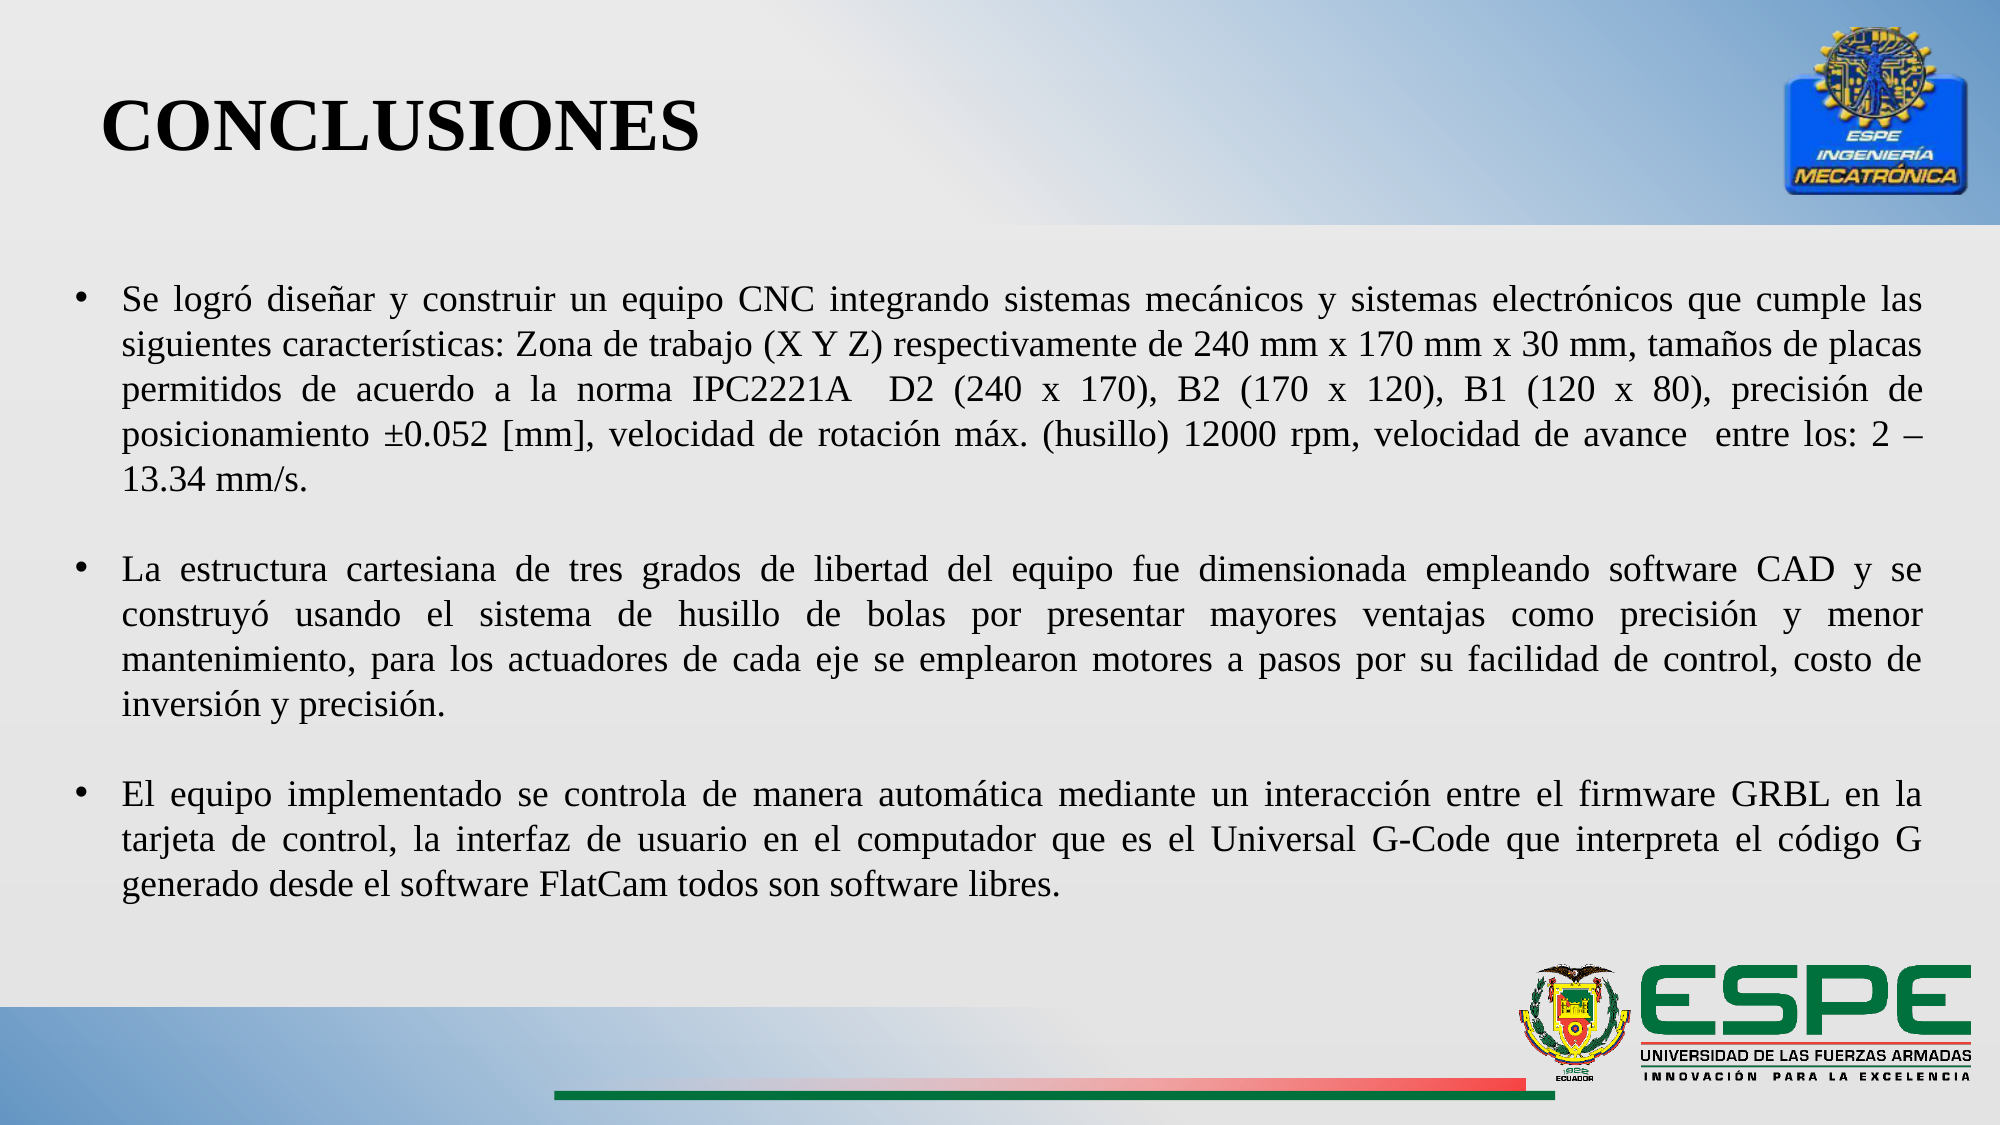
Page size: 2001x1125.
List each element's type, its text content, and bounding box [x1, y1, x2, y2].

text_box [0, 0, 2000, 225]
picture [1783, 27, 1976, 196]
picture [1519, 964, 1971, 1081]
text_box [0, 1006, 2000, 1125]
text_box [524, 1078, 1527, 1092]
text_box Se logró diseñar y construir un equipo CNC integrando sistemas mecánicos y sistemas electrónicos que cumple las siguientes características: Zona de trabajo (X Y Z) respectivamente de 240 mm x 170 mm x 30 mm, tamaños de placas permitidos de acuerdo a la norma IPC2221A D2 (240 x 170), B2 (170 x 120), B1 (120 x 80), precisión de posicionamiento ±0.052 [mm], velocidad de rotación máx. (husillo) 12000 rpm, velocidad de avance entre los: 2 – 13.34 mm/s. La estructura cartesiana de tres grados de libertad del equipo fue dimensionada empleando software CAD y se construyó usando el sistema de husillo de bolas por presentar mayores ventajas como precisión y menor mantenimiento, para los actuadores de cada eje se emplearon motores a pasos por su facilidad de control, costo de inversión y precisión. El equipo implementado se controla de manera automática mediante un interacción entre el firmware GRBL en la tarjeta de control, la interfaz de usuario en el computador que es el Universal G-Code que interpreta el código G generado desde el software FlatCam todos son software libres. [59, 266, 1940, 1002]
text_box CONCLUSIONES [85, 67, 1169, 173]
text_box [553, 1090, 1556, 1101]
